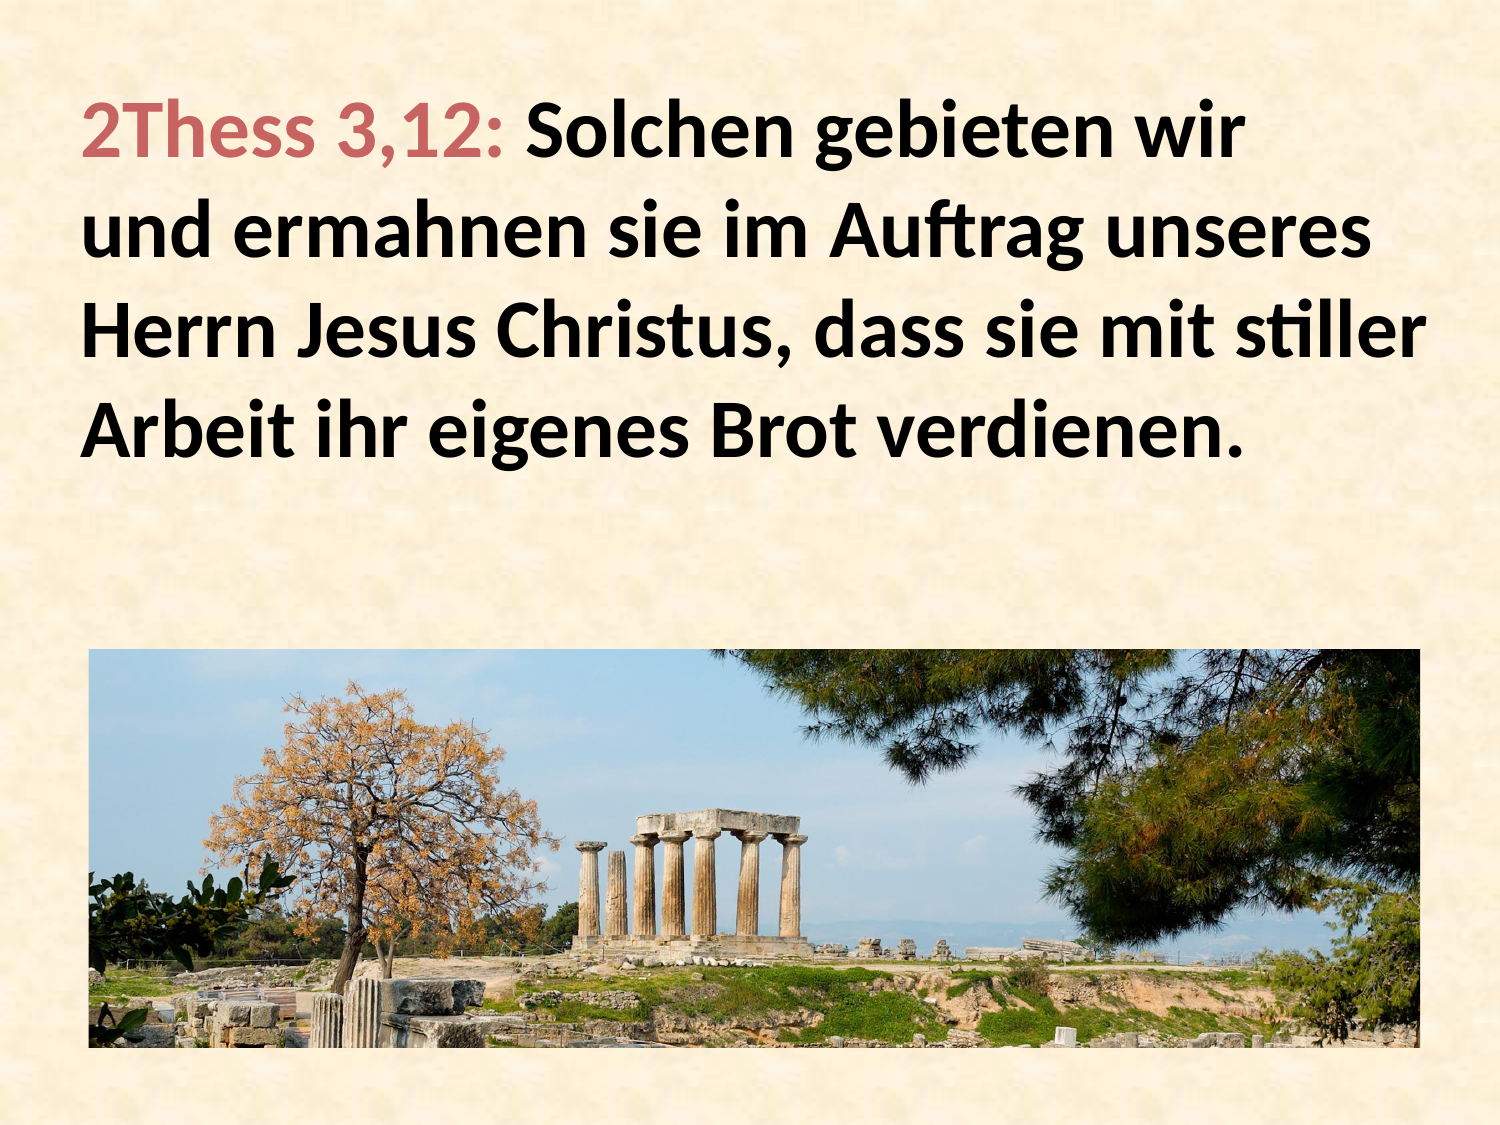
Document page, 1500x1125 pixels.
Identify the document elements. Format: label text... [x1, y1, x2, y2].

picture [0, 0, 1500, 1125]
text_box 2Thess 3,12: Solchen gebieten wir und ermahnen sie im Auftrag unseres Herrn Jesus Christus, dass sie mit stiller Arbeit ihr eigenes Brot verdienen. [64, 66, 1447, 598]
